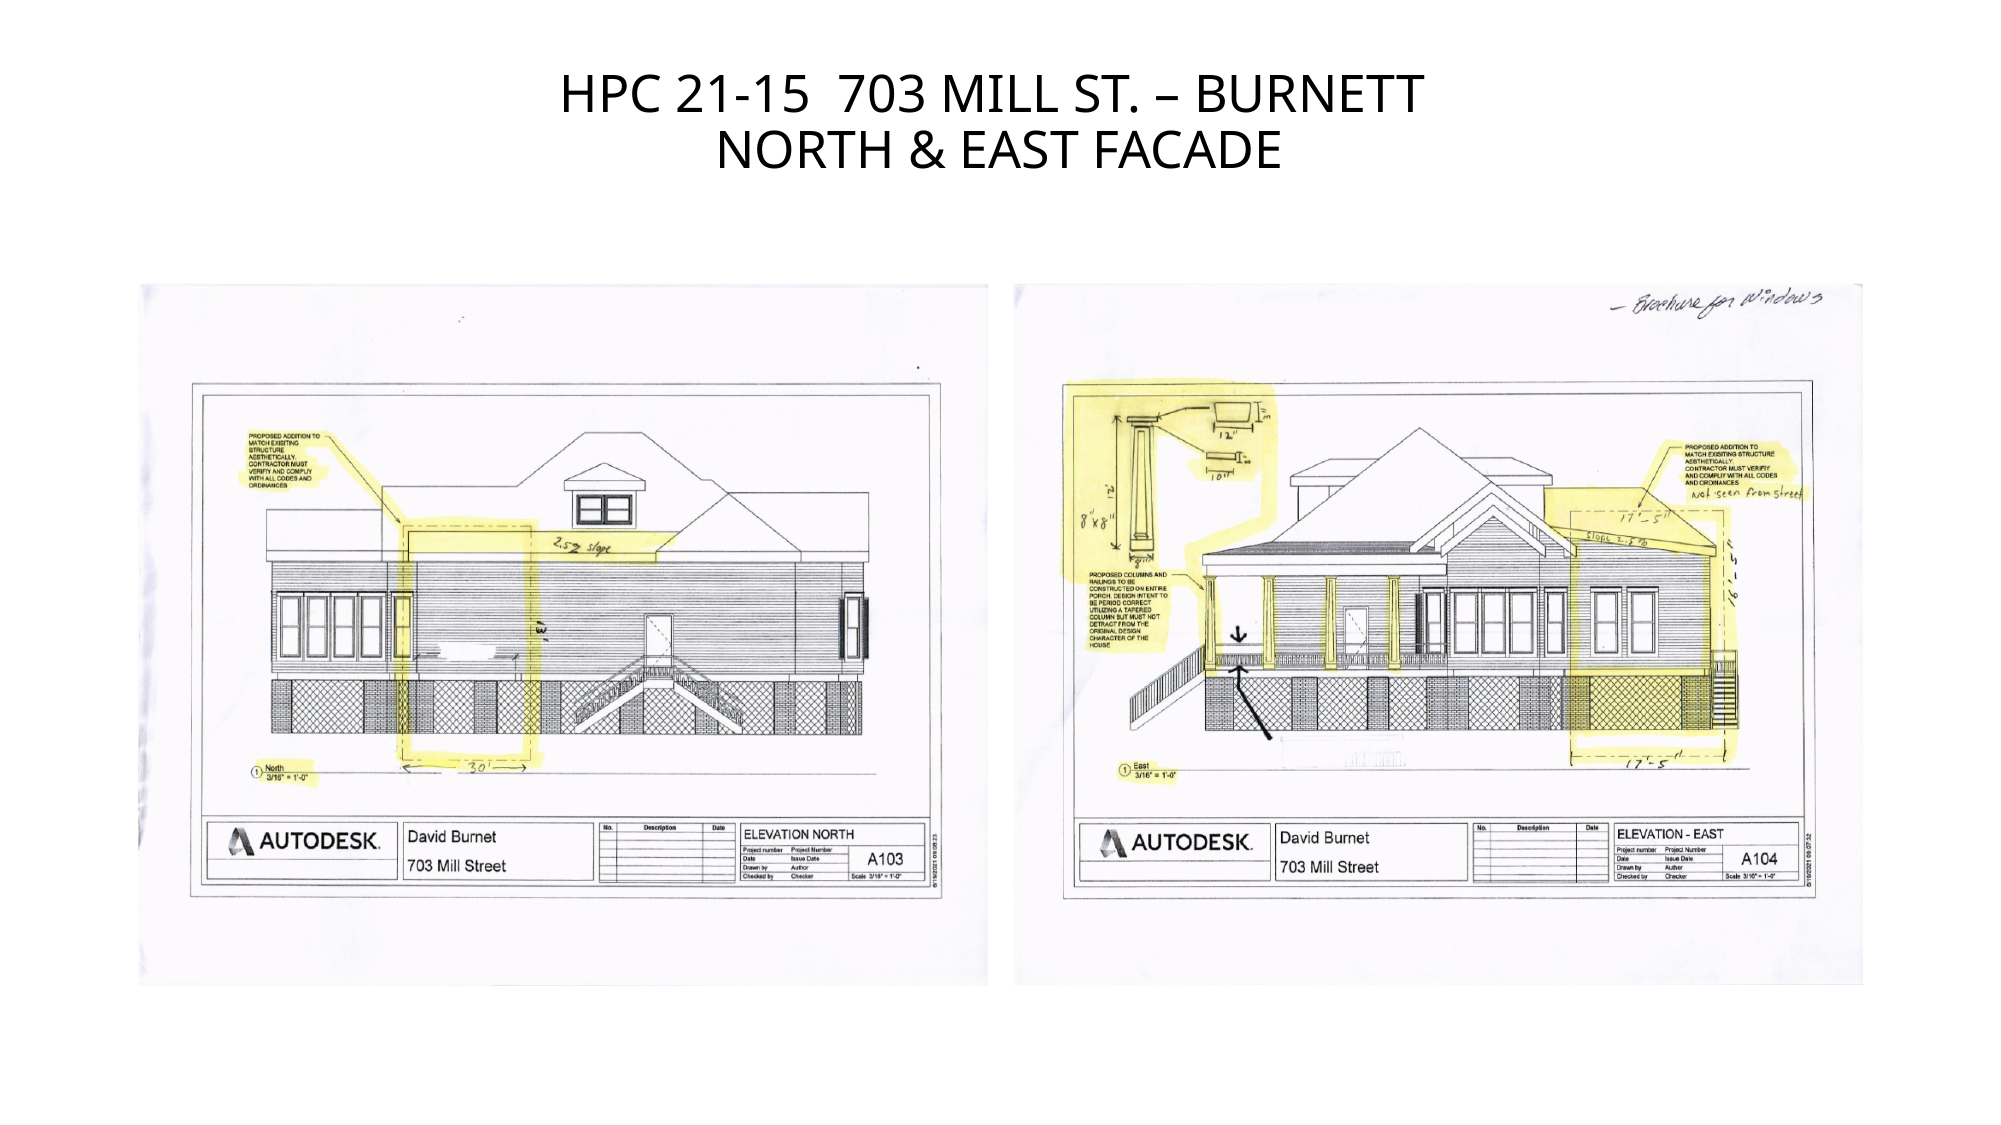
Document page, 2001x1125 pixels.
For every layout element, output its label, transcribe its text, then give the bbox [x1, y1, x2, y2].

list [1086, 208, 1789, 1059]
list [211, 209, 914, 1060]
picture [1013, 284, 1086, 985]
picture [914, 284, 988, 986]
picture [1789, 284, 1862, 985]
title HPC 21-15 703 MILL ST. – BURNETT NORTH & EAST FACADE [137, 59, 1863, 189]
picture [138, 284, 211, 986]
